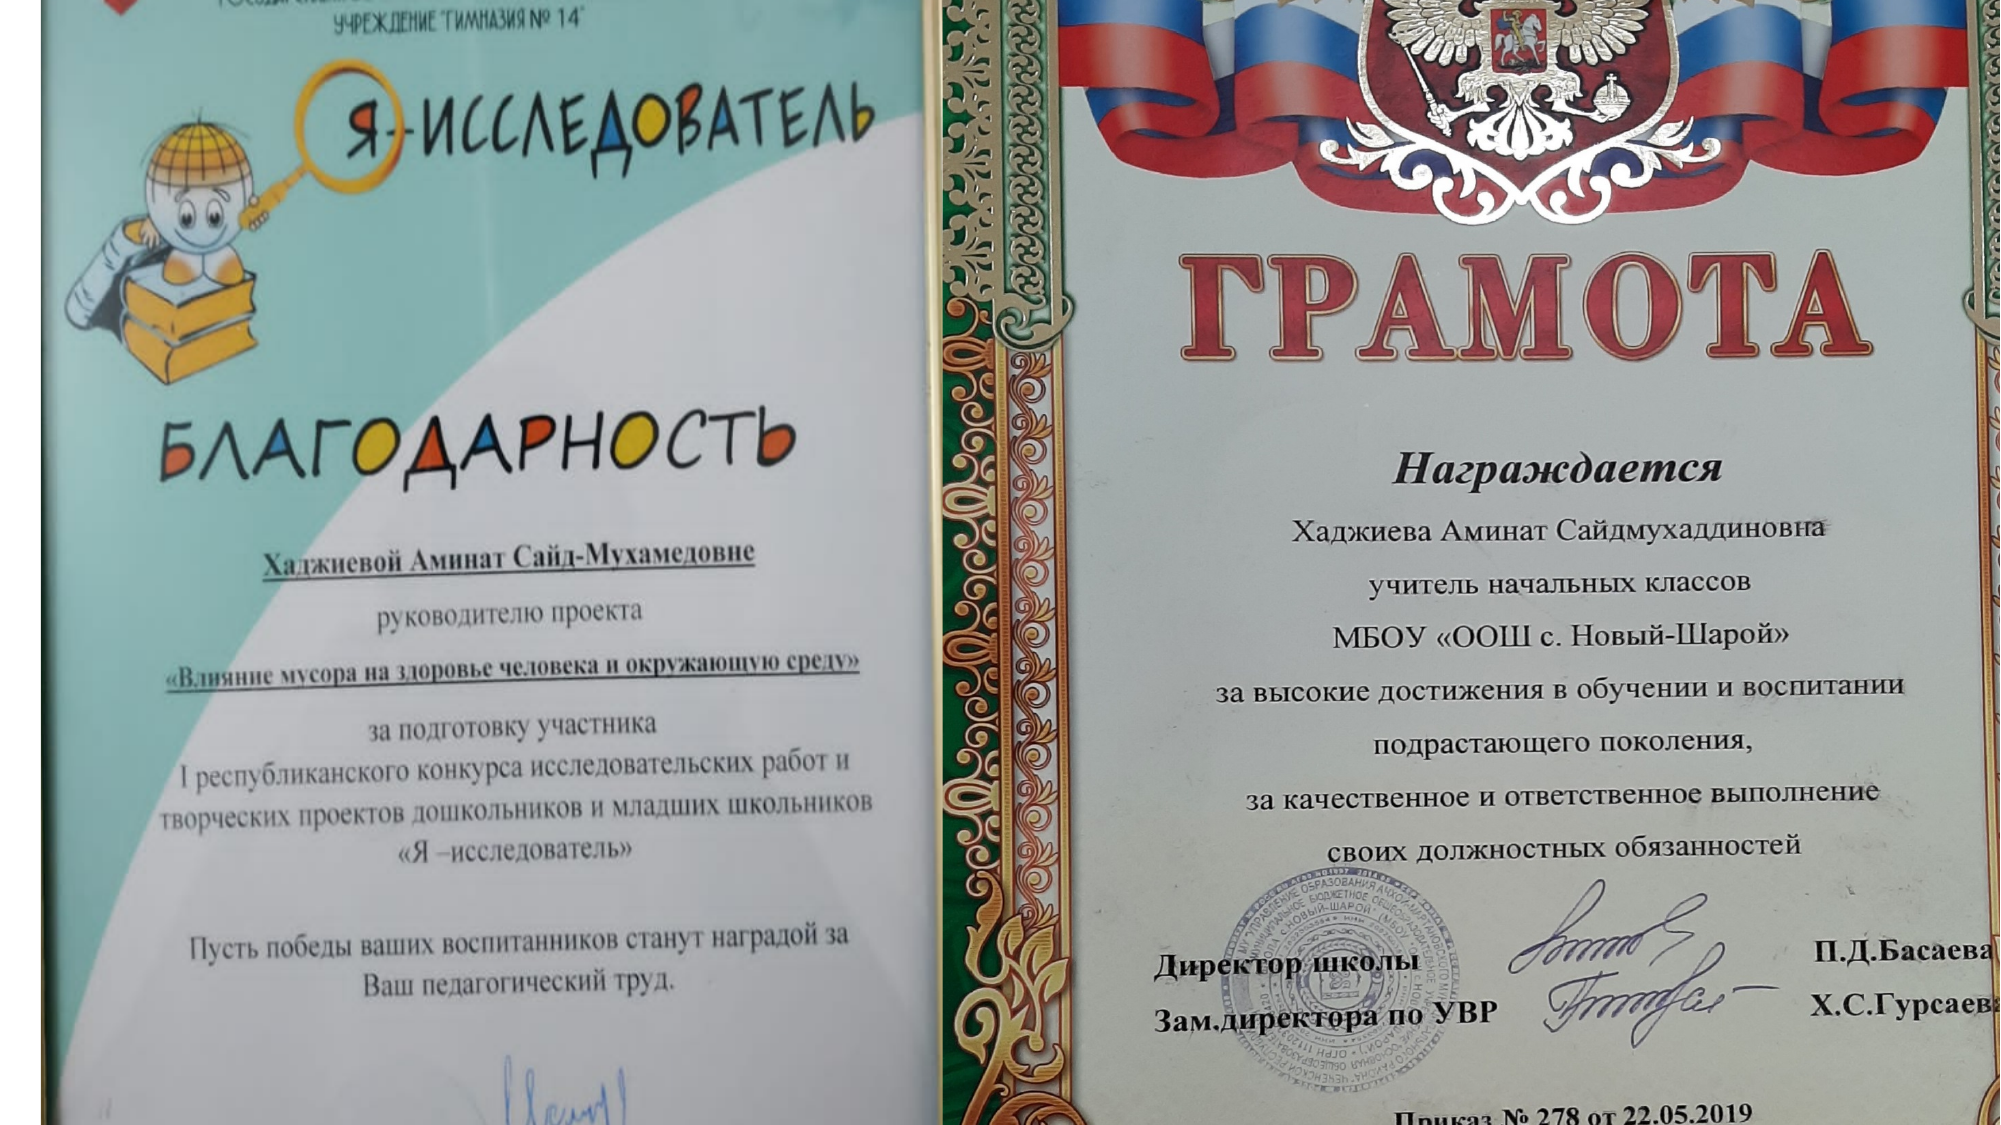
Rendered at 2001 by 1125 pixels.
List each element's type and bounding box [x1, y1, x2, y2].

list [942, 0, 2000, 1125]
picture [0, 0, 1244, 1125]
